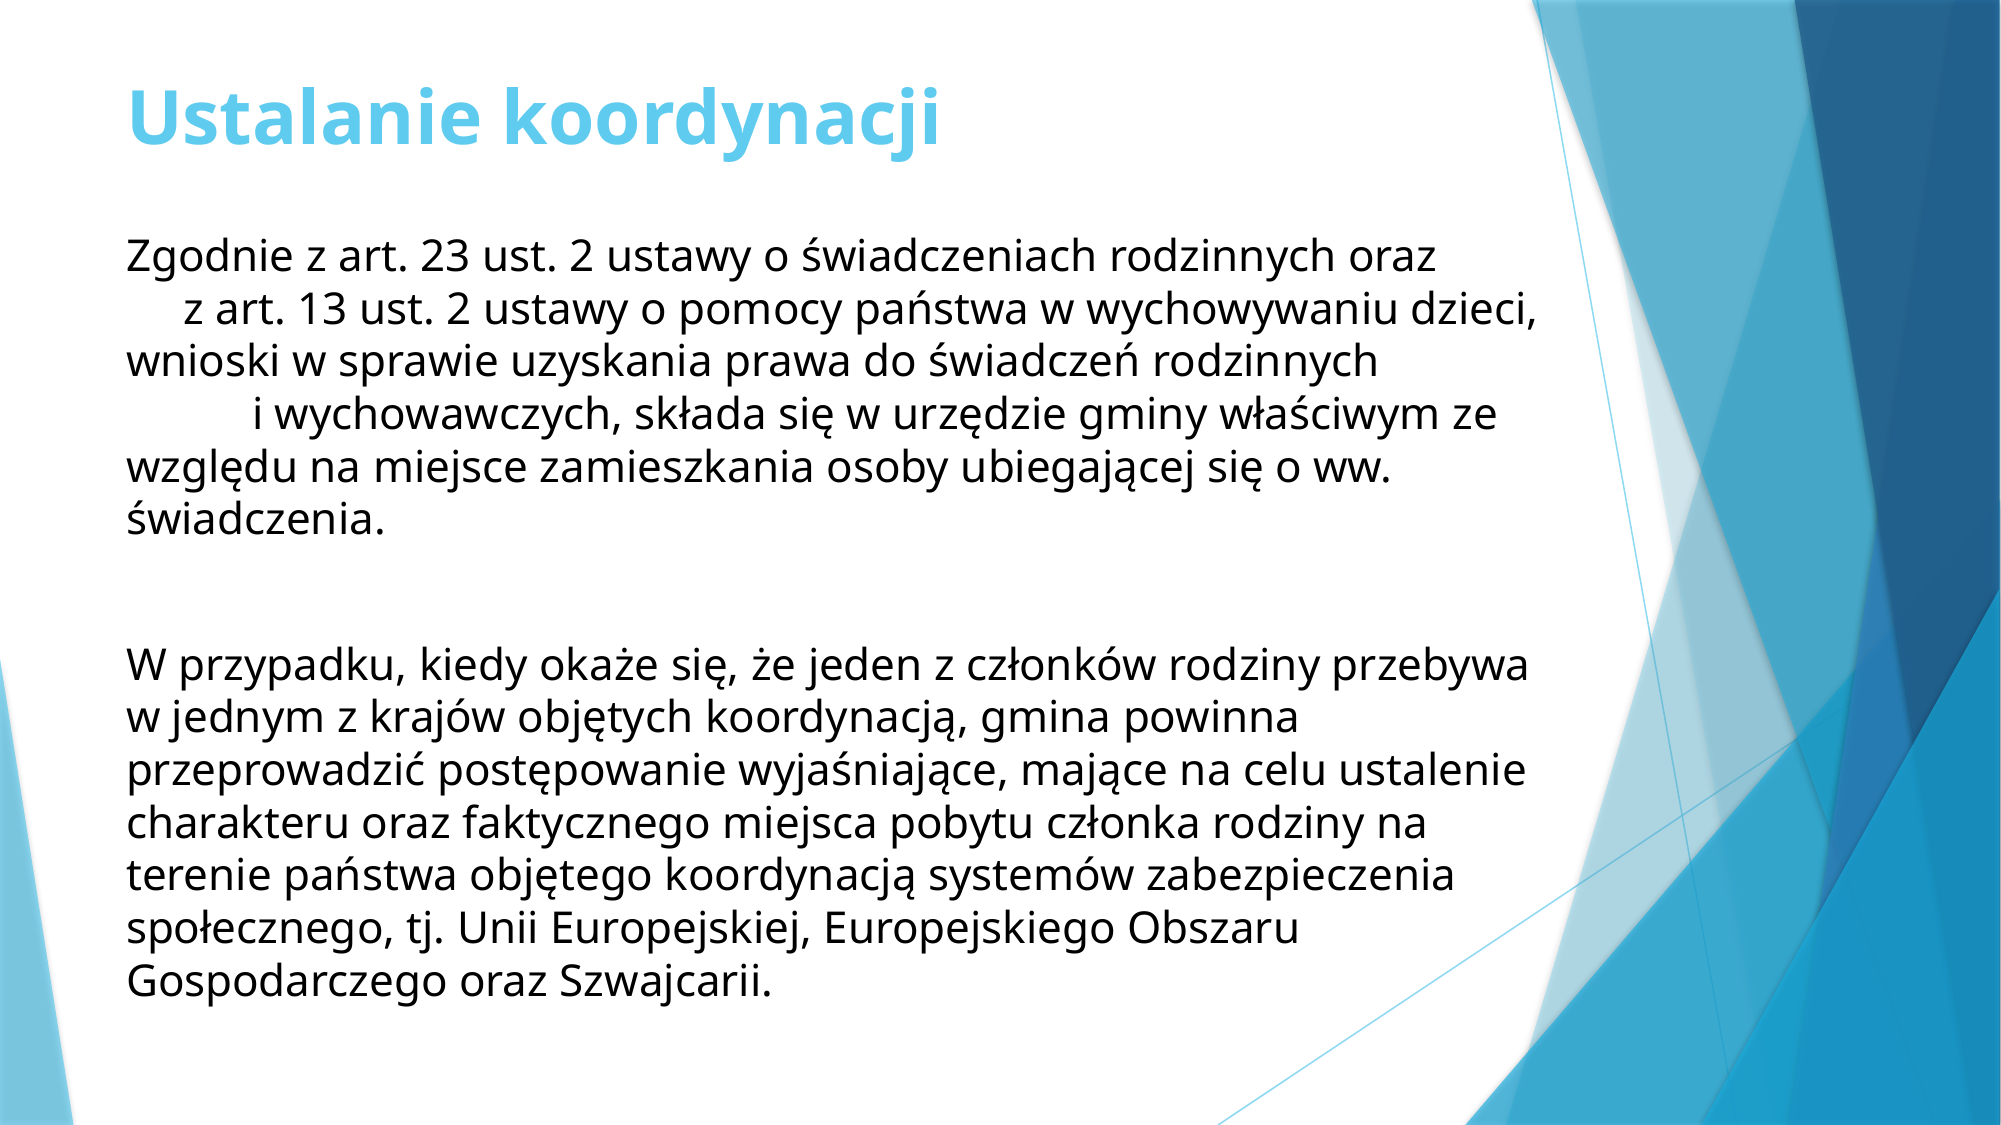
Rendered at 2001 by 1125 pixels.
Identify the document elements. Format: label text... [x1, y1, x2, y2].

list Zgodnie z art. 23 ust. 2 ustawy o świadczeniach rodzinnych oraz z art. 13 ust. 2 ustawy o pomocy państwa w wychowywaniu dzieci, wnioski w sprawie uzyskania prawa do świadczeń rodzinnych i wychowawczych, składa się w urzędzie gminy właściwym ze względu na miejsce zamieszkania osoby ubiegającej się o ww. świadczenia. W przypadku, kiedy okaże się, że jeden z członków rodziny przebywa w jednym z krajów objętych koordynacją, gmina powinna przeprowadzić postępowanie wyjaśniające, mające na celu ustalenie charakteru oraz faktycznego miejsca pobytu członka rodziny na terenie państwa objętego koordynacją systemów zabezpieczenia społecznego, tj. Unii Europejskiej, Europejskiego Obszaru Gospodarczego oraz Szwajcarii. [111, 220, 1588, 1020]
title Ustalanie koordynacji [111, 62, 1522, 220]
